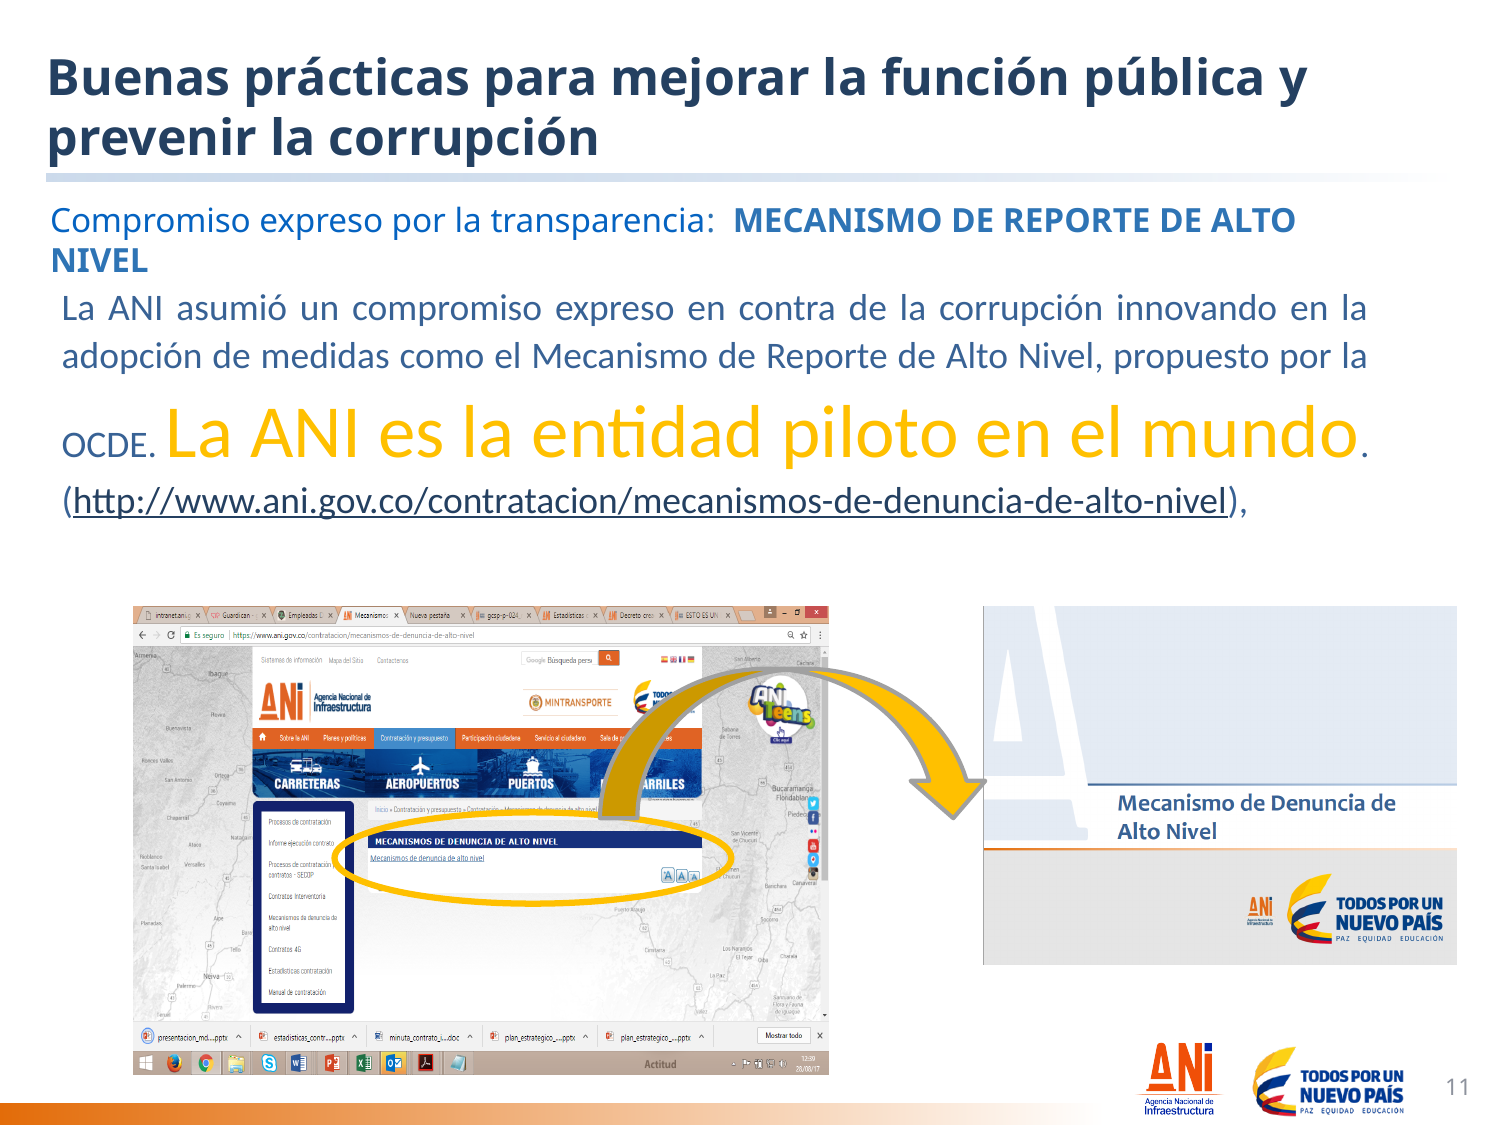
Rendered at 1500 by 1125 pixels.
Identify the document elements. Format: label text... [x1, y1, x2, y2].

text_box [833, 668, 978, 821]
text_box La ANI asumió un compromiso expreso en contra de la corrupción innovando en la adopción de medidas como el Mecanismo de Reporte de Alto Nivel, propuesto por la OCDE. La ANI es la entidad piloto en el mundo. (http://www.ani.gov.co/contratacion/mecanismos-de-denuncia-de-alto-nivel), [46, 272, 1385, 529]
text_box Compromiso expreso por la transparencia: MECANISMO DE REPORTE DE ALTO NIVEL [50, 199, 1388, 279]
picture [1128, 1031, 1230, 1125]
slide_number 11 [1422, 1058, 1494, 1119]
title Buenas prácticas para mejorar la función pública y prevenir la corrupción [46, 42, 1458, 167]
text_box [133, 606, 829, 1075]
picture [1247, 1043, 1407, 1121]
picture [983, 606, 1458, 969]
